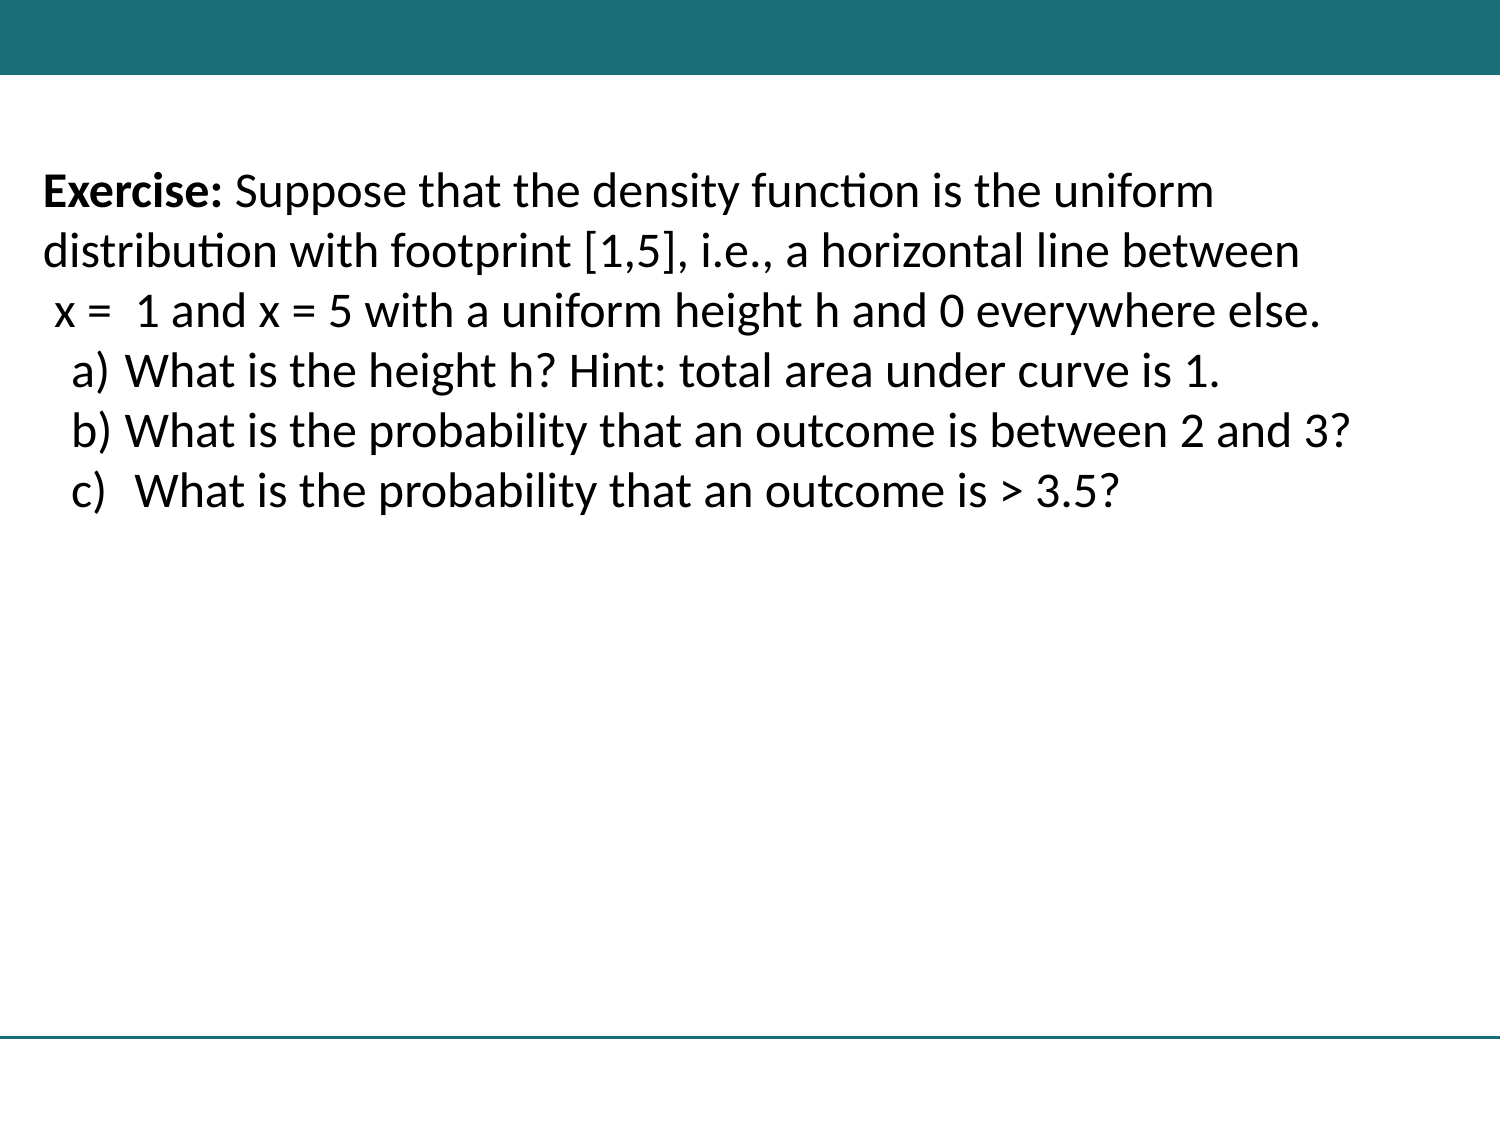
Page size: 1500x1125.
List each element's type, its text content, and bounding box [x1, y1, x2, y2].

text_box Exercise: Suppose that the density function is the uniform distribution with footprint [1,5], i.e., a horizontal line between x = 1 and x = 5 with a uniform height h and 0 everywhere else. What is the height h? Hint: total area under curve is 1. What is the probability that an outcome is between 2 and 3? What is the probability that an outcome is > 3.5? [0, 149, 1488, 525]
